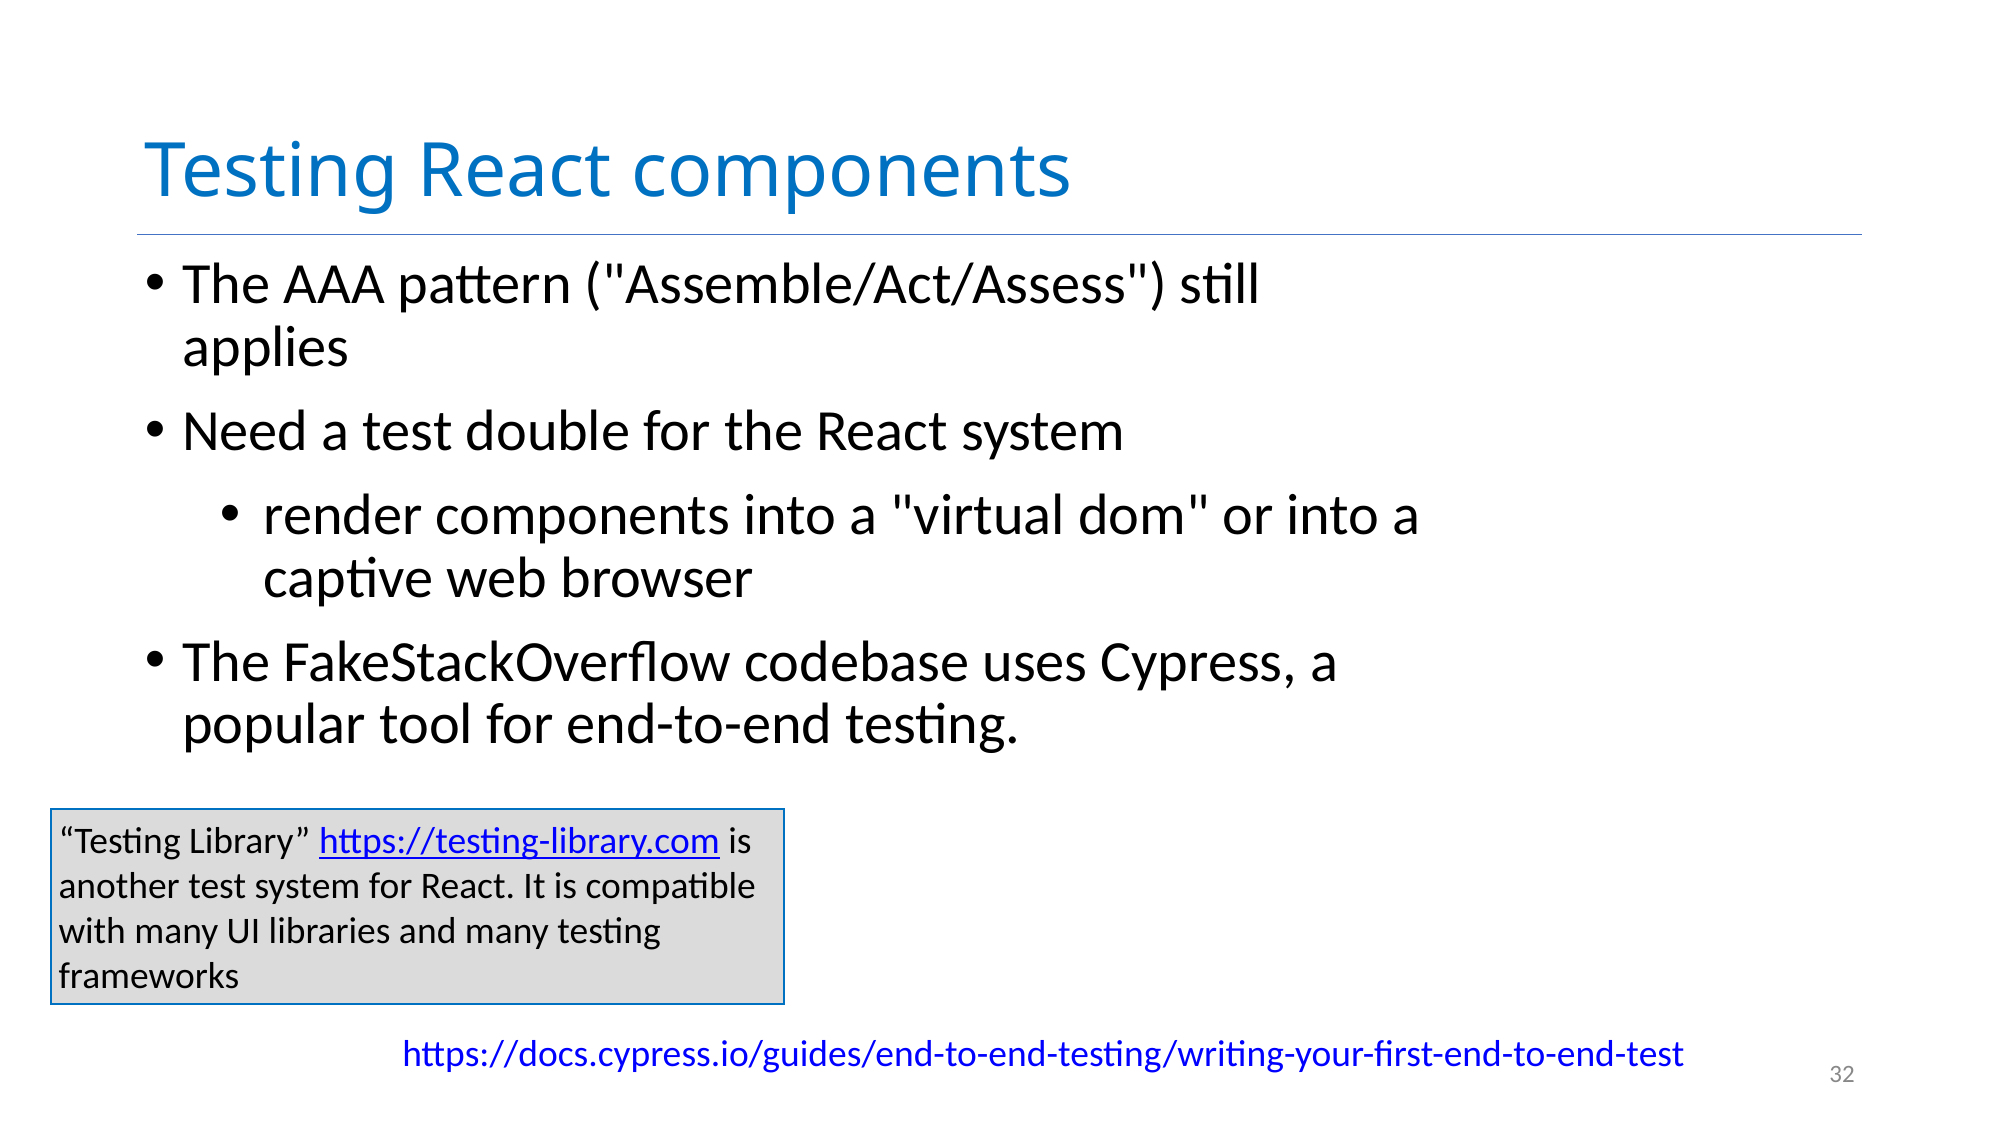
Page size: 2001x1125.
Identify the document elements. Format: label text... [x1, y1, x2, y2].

list The AAA pattern ("Assemble/Act/Assess") still applies Need a test double for the React system render components into a "virtual dom" or into a captive web browser The FakeStackOverflow codebase uses Cypress, a popular tool for end-to-end testing. [136, 245, 1432, 961]
title Testing React components [136, 2, 1863, 221]
text_box “Testing Library” https://testing-library.com is another test system for React. It is compatible with many UI libraries and many testing frameworks [51, 809, 785, 1004]
slide_number 32 [1819, 1051, 1863, 1094]
text_box https://docs.cypress.io/guides/end-to-end-testing/writing-your-first-end-to-end-test [394, 1021, 1694, 1082]
